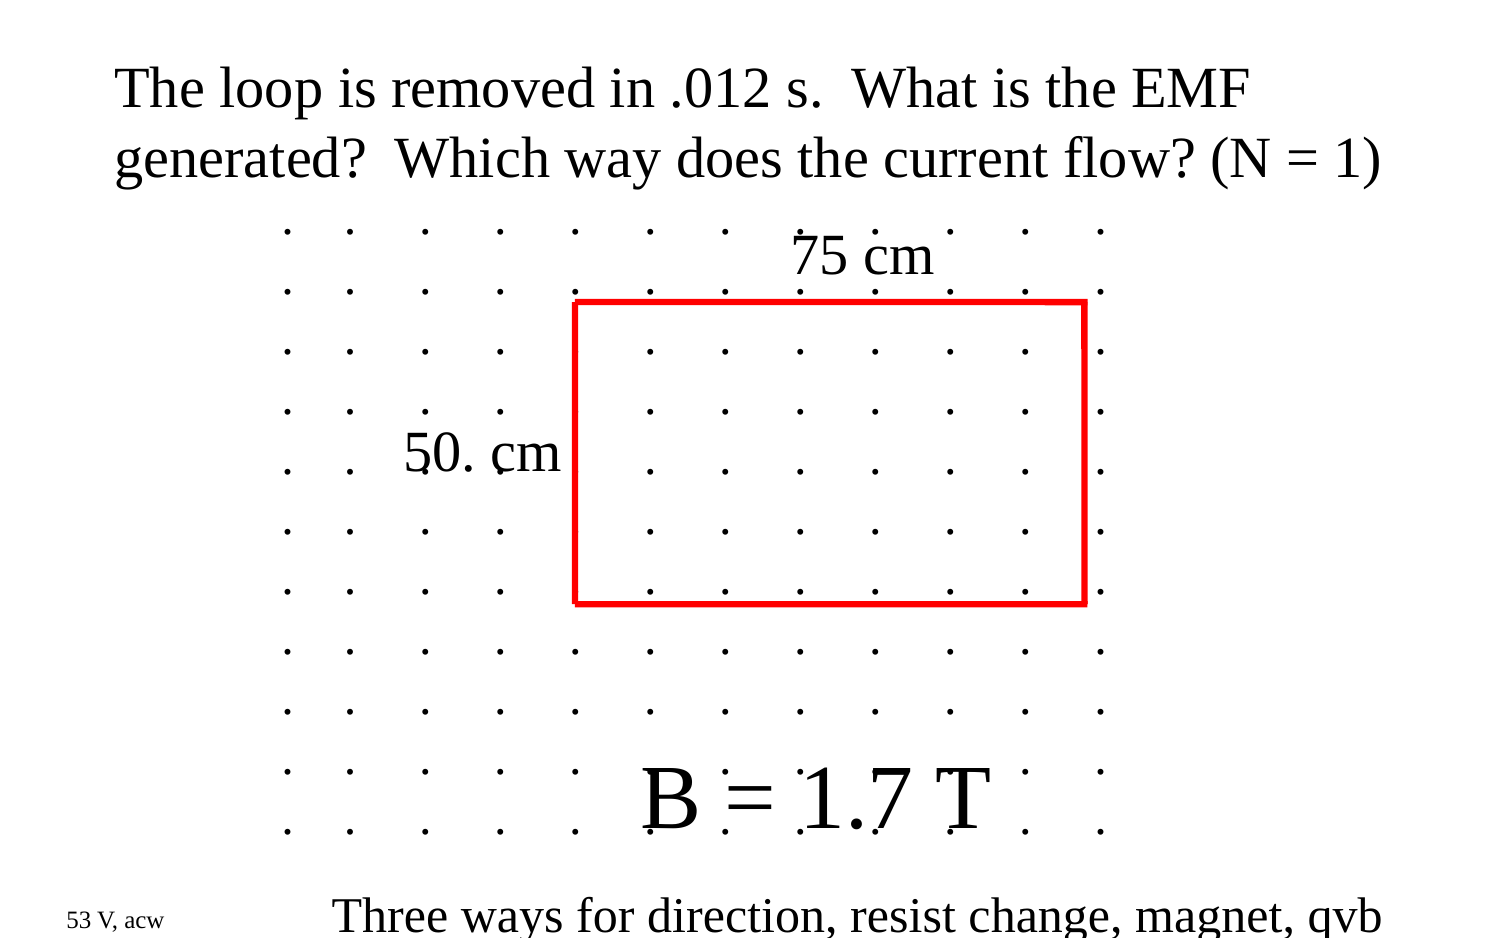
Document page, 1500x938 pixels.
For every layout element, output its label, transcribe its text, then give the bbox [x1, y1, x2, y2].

text_box 50. cm [388, 406, 577, 491]
text_box Three ways for direction, resist change, magnet, qvb [316, 874, 1399, 938]
text_box 75 cm [775, 208, 950, 294]
text_box 53 V, acw [51, 896, 180, 938]
text_box . . . . . . . . . . . . . . . . . . . . . . . . . . . . . . . . . . . . . . . . . . . . . . . . . . . . . . . . . . . . . . . . . . . . . . . . . . . . . . . . . . . . . . . . . . . . . . . . . . . . . . . . . . . . . . . . . . . . . . . . . . . . . . . . . . . . [266, 177, 1122, 852]
text_box The loop is removed in .012 s. What is the EMF generated? Which way does the current flow? (N = 1) [99, 41, 1463, 197]
